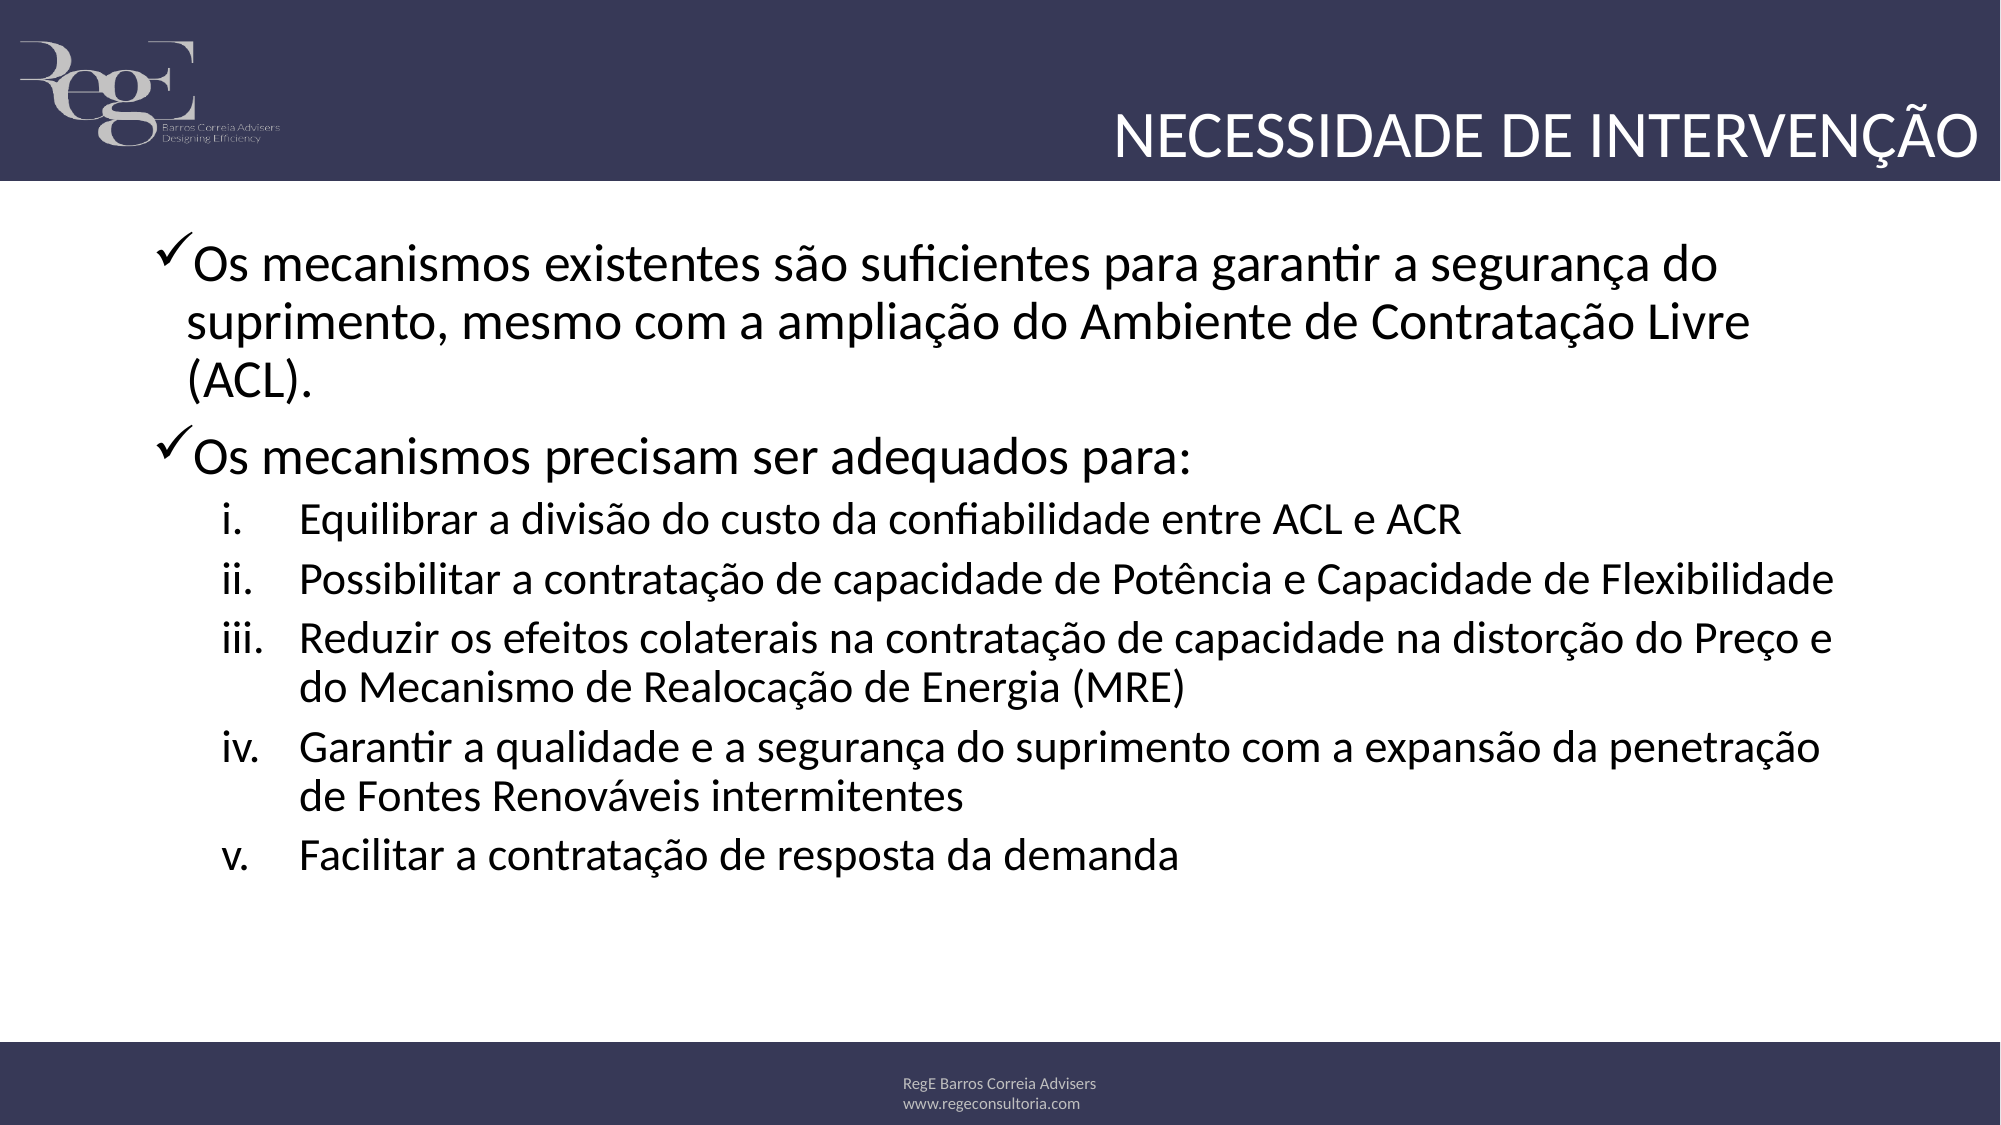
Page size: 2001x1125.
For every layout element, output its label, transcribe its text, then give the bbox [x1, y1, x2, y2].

text_box NECESSIDADE DE INTERVENÇÃO [1098, 83, 2000, 178]
list Os mecanismos existentes são suficientes para garantir a segurança do suprimento, mesmo com a ampliação do Ambiente de Contratação Livre (ACL). Os mecanismos precisam ser adequados para: Equilibrar a divisão do custo da confiabilidade entre ACL e ACR Possibilitar a contratação de capacidade de Potência e Capacidade de Flexibilidade Reduzir os efeitos colaterais na contratação de capacidade na distorção do Preço e do Mecanismo de Realocação de Energia (MRE) Garantir a qualidade e a segurança do suprimento com a expansão da penetração de Fontes Renováveis intermitentes Facilitar a contratação de resposta da demanda [137, 227, 1863, 942]
